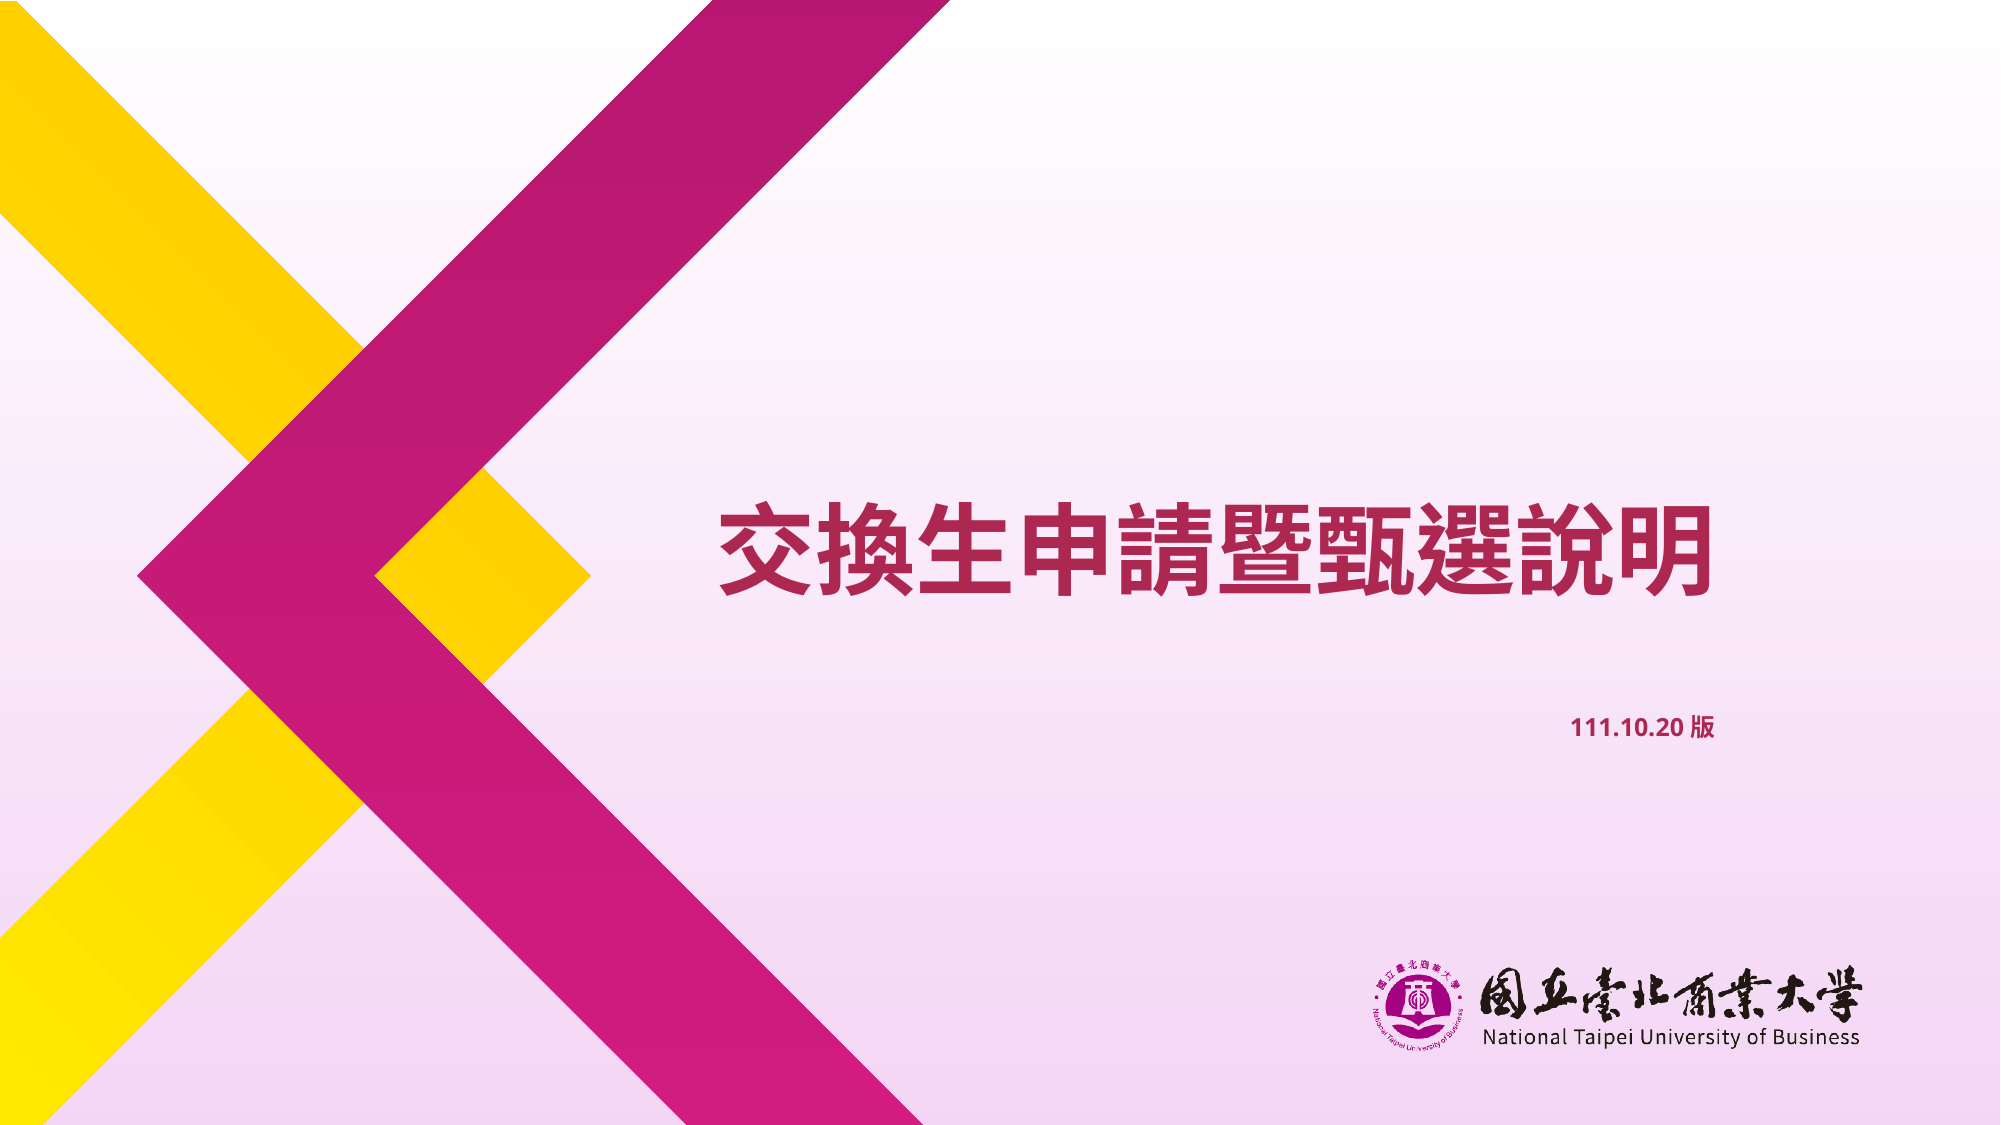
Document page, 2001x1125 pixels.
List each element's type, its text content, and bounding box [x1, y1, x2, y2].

title 交換生申請暨甄選說明 111.10.20版 [597, 428, 1731, 787]
picture [1373, 960, 1863, 1051]
